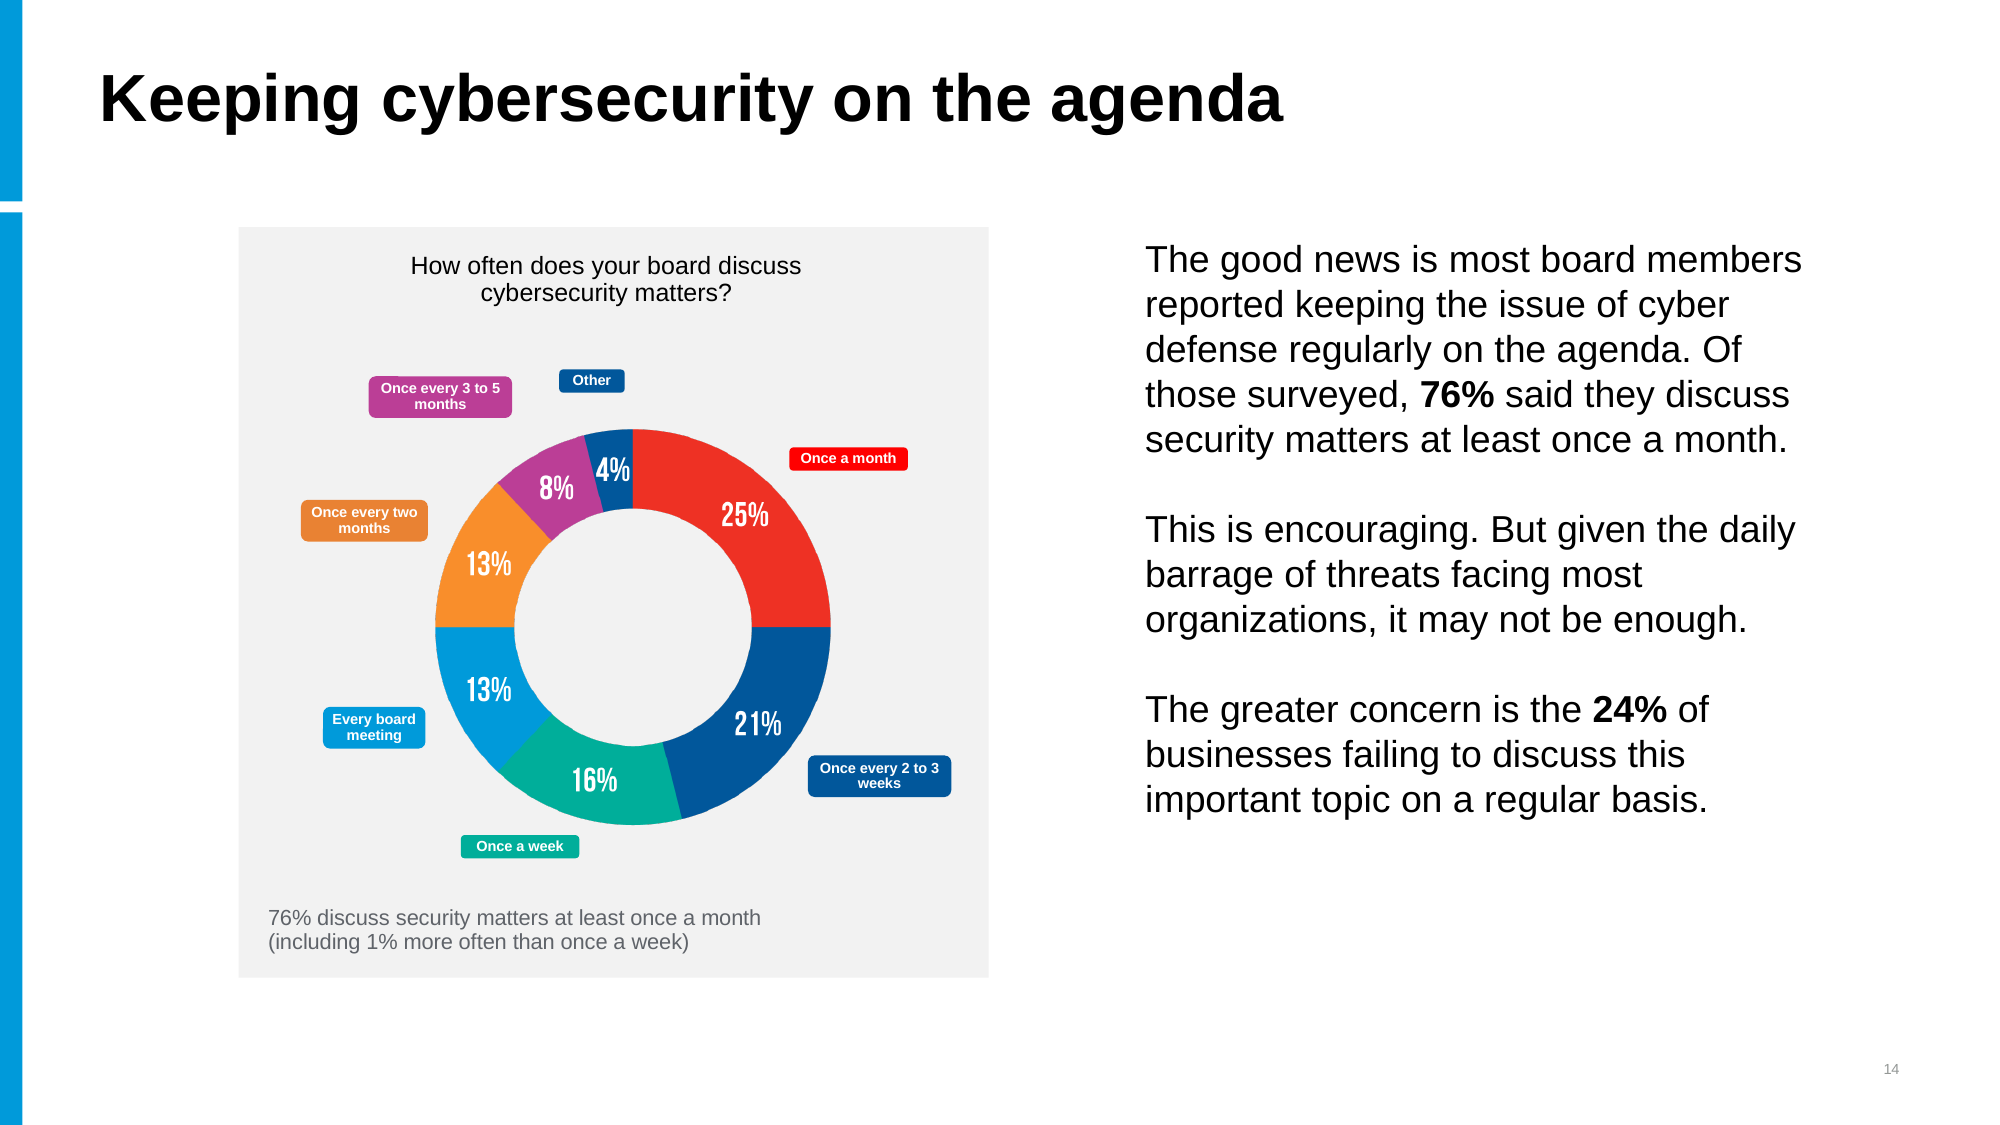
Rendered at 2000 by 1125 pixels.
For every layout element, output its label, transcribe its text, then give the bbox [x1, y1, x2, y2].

text_box How often does your board discuss cybersecurity matters? [364, 252, 849, 329]
text_box The good news is most board members reported keeping the issue of cyber defense regularly on the agenda. Of those surveyed, 76% said they discuss security matters at least once a month. This is encouraging. But given the daily barrage of threats facing most organizations, it may not be enough. The greater concern is the 24% of businesses failing to discuss this important topic on a regular basis. [1130, 227, 1850, 827]
text_box Once every two months [298, 497, 411, 544]
text_box [236, 225, 991, 980]
text_box Every board meeting [320, 704, 411, 751]
slide_number 14 [1849, 1050, 1900, 1087]
text_box Once every 2 to 3 weeks [853, 753, 954, 800]
text_box Once a week [458, 841, 582, 861]
text_box 76% discuss security matters at least once a month (including 1% more often than once a week) [268, 906, 849, 983]
text_box Once every 3 to 5 months [366, 374, 515, 421]
text_box Once a month [853, 445, 910, 473]
title Keeping cybersecurity on the agenda [99, 0, 1900, 200]
text_box Other [557, 367, 627, 395]
picture [416, 422, 849, 833]
